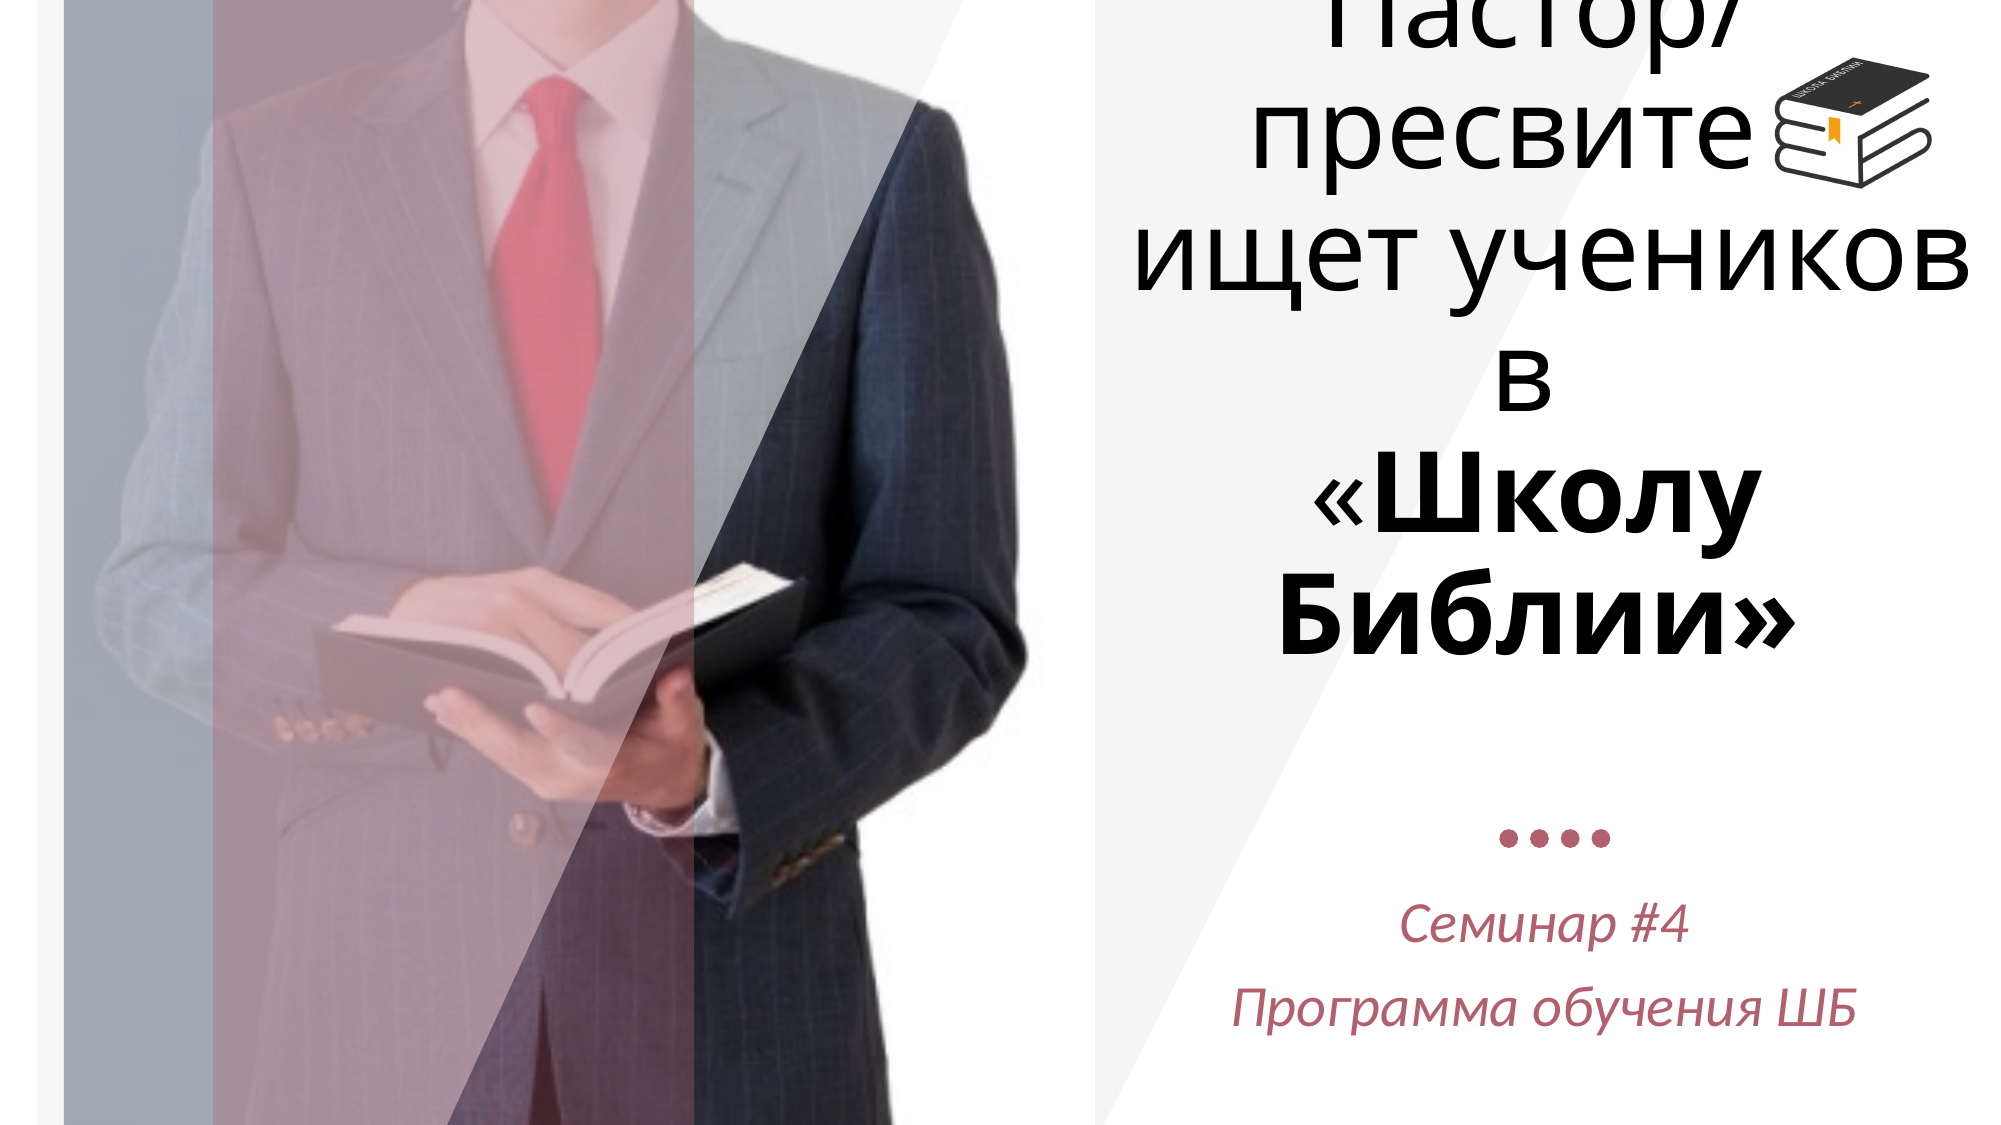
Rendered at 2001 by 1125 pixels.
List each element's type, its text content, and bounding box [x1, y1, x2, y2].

picture [964, 0, 1082, 1125]
title Пастор/пресвитер ищет учеников в «Школу Библии» [1082, 322, 1998, 687]
subtitle Семинар #4 Программа обучения ШБ [1170, 884, 1919, 1057]
picture [1759, 30, 1945, 216]
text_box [36, 0, 964, 1125]
